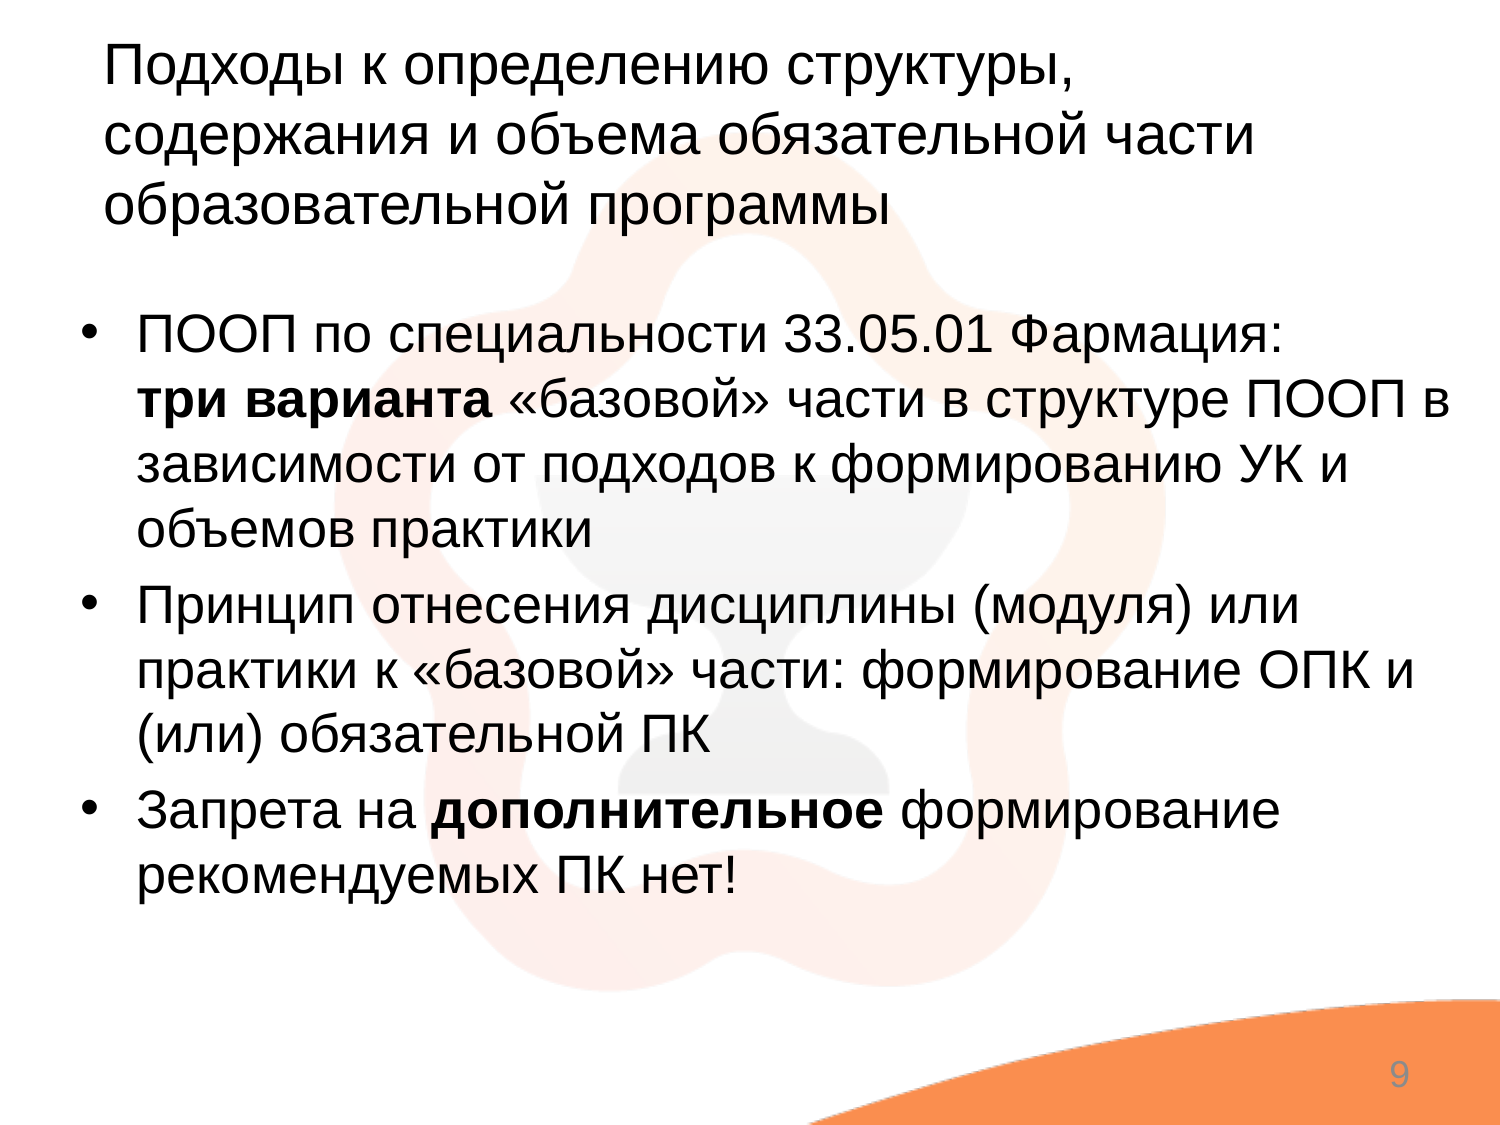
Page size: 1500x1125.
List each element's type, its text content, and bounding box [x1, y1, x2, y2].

list ПООП по специальности 33.05.01 Фармация: три варианта «базовой» части в структуре ПООП в зависимости от подходов к формированию УК и объемов практики Принцип отнесения дисциплины (модуля) или практики к «базовой» части: формирование ОПК и (или) обязательной ПК Запрета на дополнительное формирование рекомендуемых ПК нет! [64, 290, 1471, 1059]
slide_number 9 [1074, 1042, 1425, 1103]
picture [0, 0, 1500, 1125]
title Подходы к определению структуры, содержания и объема обязательной части образовательной программы [88, 19, 1425, 244]
